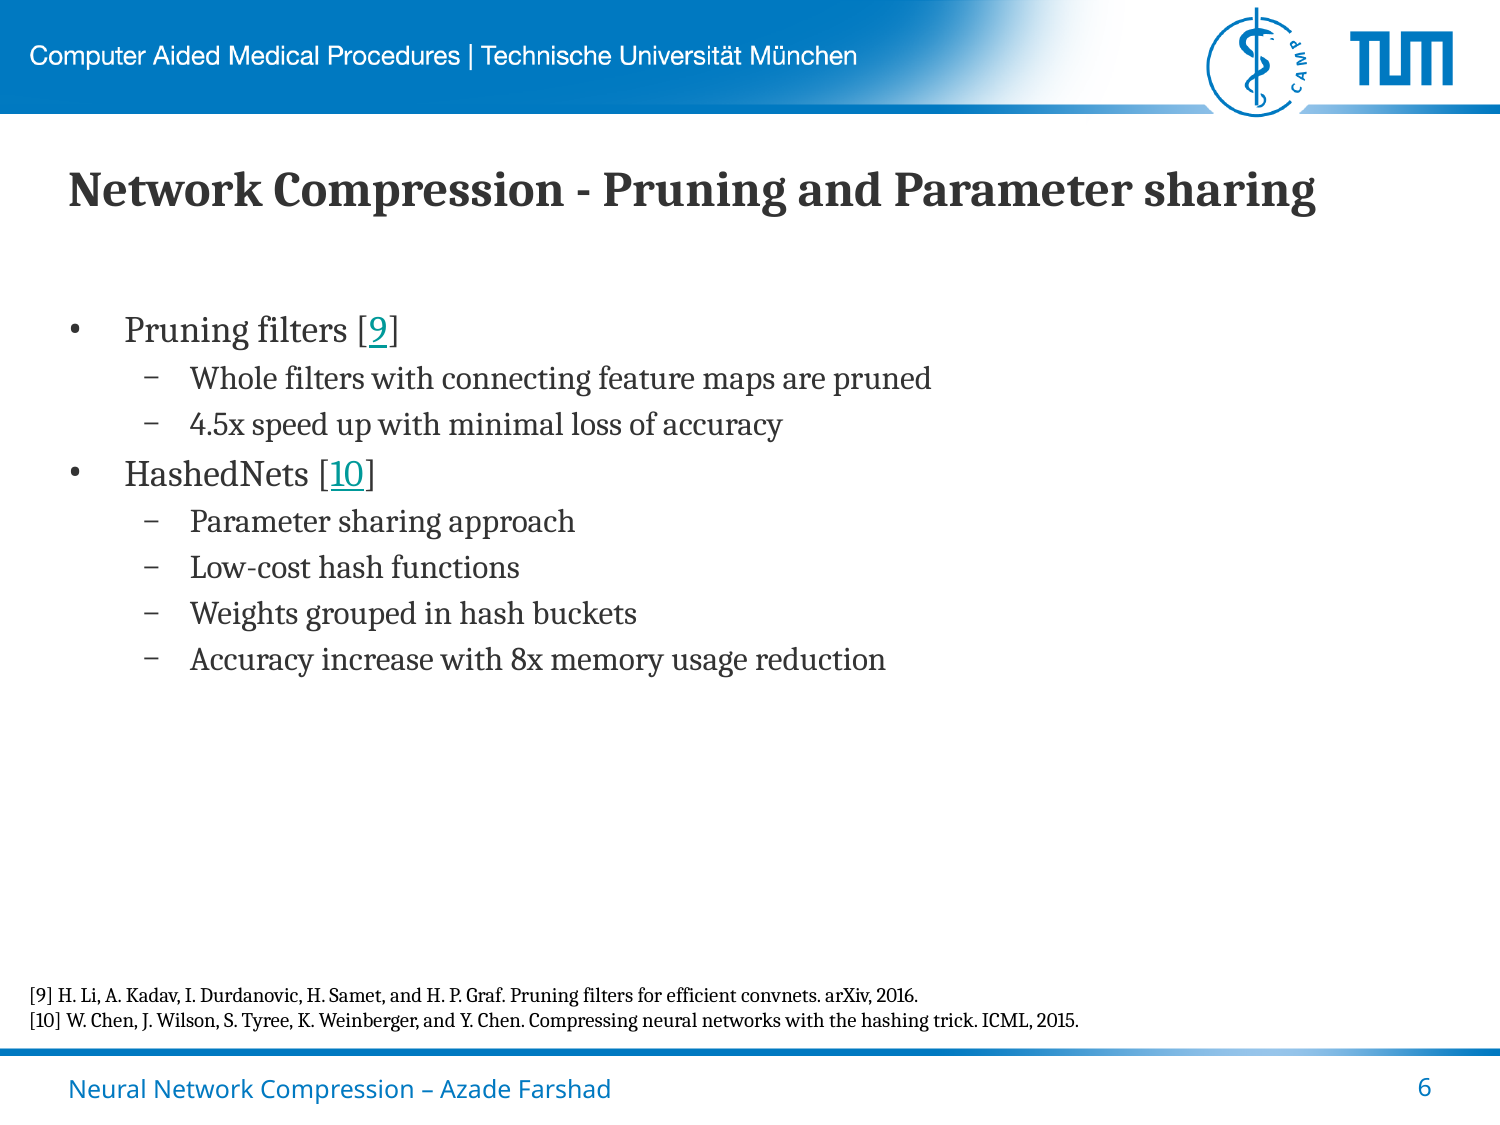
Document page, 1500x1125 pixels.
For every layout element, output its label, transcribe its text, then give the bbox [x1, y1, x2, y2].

slide_number ‹#› [1352, 1063, 1447, 1114]
list Pruning filters [9] Whole filters with connecting feature maps are pruned 4.5x speed up with minimal loss of accuracy HashedNets [10] Parameter sharing approach Low-cost hash functions Weights grouped in hash buckets Accuracy increase with 8x memory usage reduction [53, 290, 1087, 941]
text_box [9] H. Li, A. Kadav, I. Durdanovic, H. Samet, and H. P. Graf. Pruning filters for efficient convnets. arXiv, 2016. [10] W. Chen, J. Wilson, S. Tyree, K. Weinberger, and Y. Chen. Compressing neural networks with the hashing trick. ICML, 2015. [13, 941, 1486, 1000]
footer Neural Network Compression – Azade Farshad [53, 1063, 1081, 1114]
picture [0, 0, 1500, 1125]
title Network Compression - Pruning and Parameter sharing [53, 148, 1447, 291]
